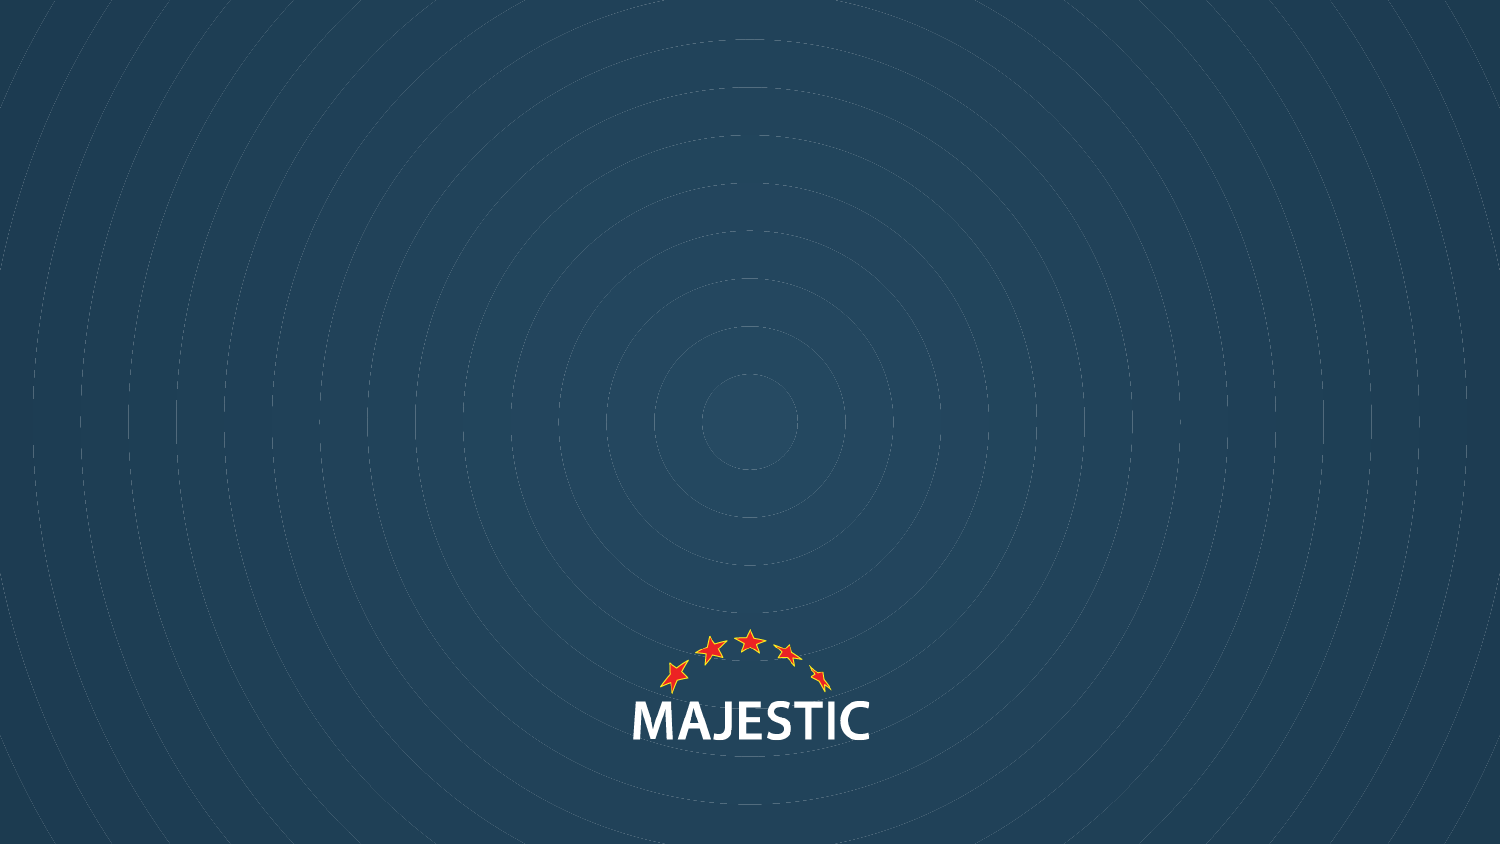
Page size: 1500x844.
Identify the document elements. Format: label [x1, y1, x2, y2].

text_box [124, 542, 1378, 633]
text_box [124, 25, 1378, 189]
picture [631, 625, 870, 741]
text_box [103, 253, 1398, 542]
